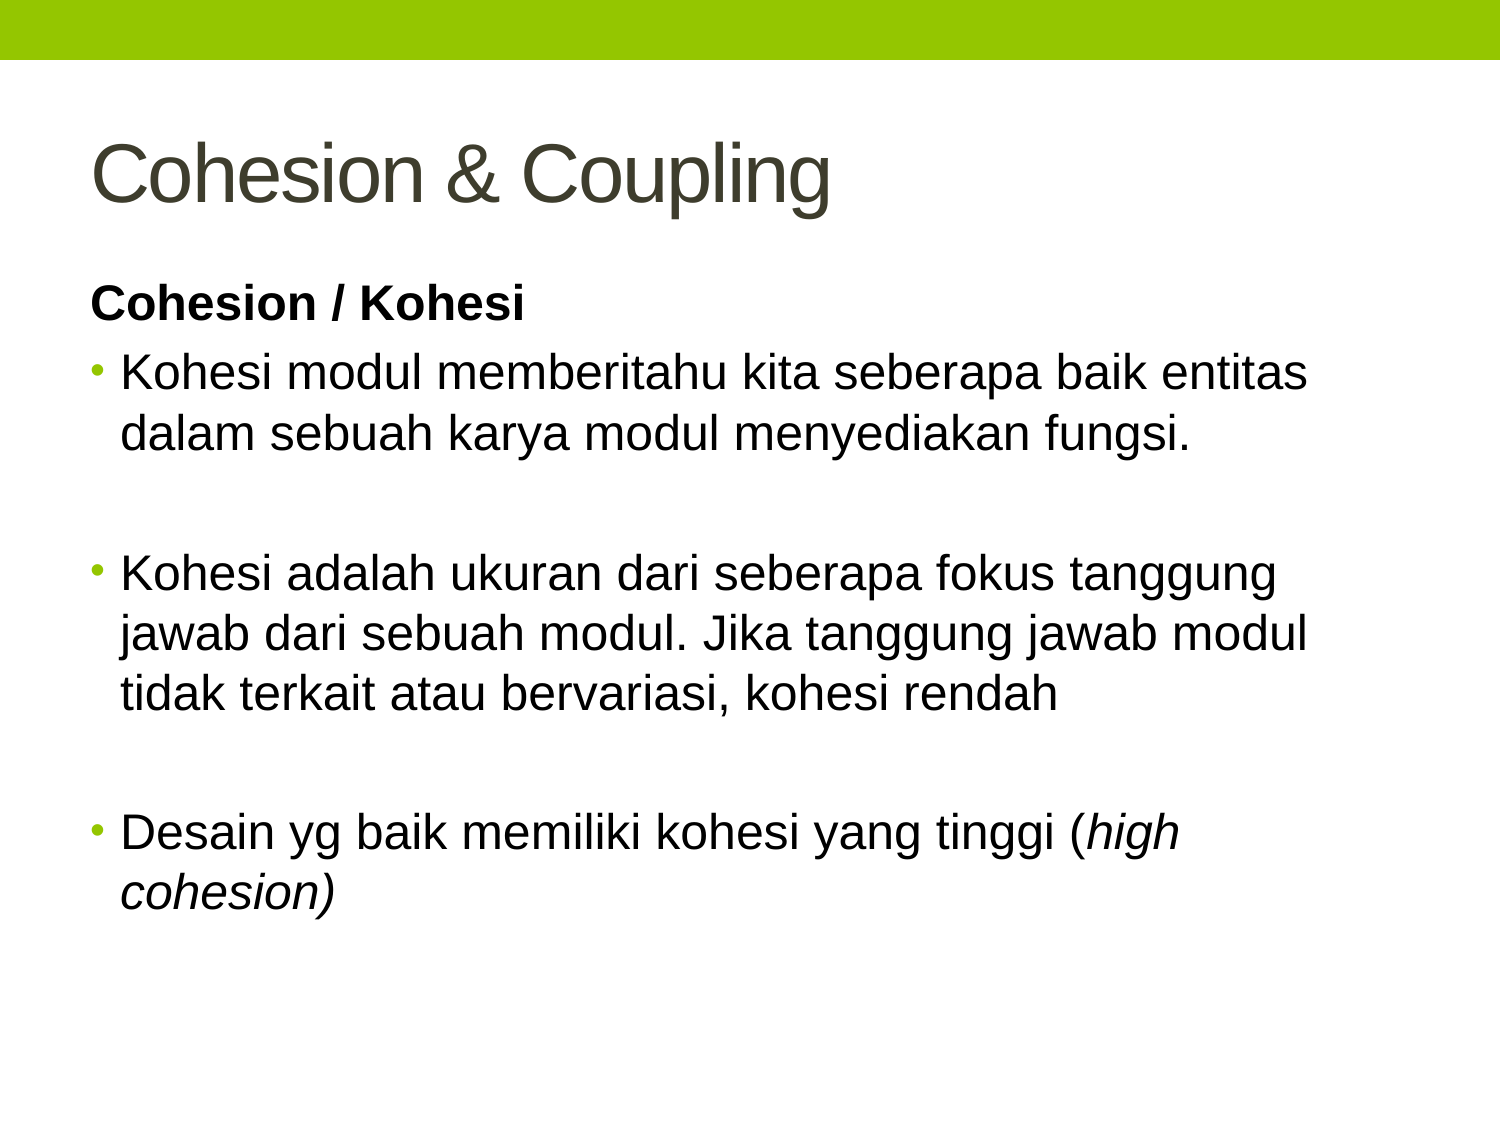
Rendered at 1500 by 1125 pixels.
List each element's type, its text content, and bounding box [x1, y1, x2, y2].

title Cohesion & Coupling [75, 87, 1425, 250]
list Cohesion / Kohesi Kohesi modul memberitahu kita seberapa baik entitas dalam sebuah karya modul menyediakan fungsi. Kohesi adalah ukuran dari seberapa fokus tanggung jawab dari sebuah modul. Jika tanggung jawab modul tidak terkait atau bervariasi, kohesi rendah Desain yg baik memiliki kohesi yang tinggi (high cohesion) [75, 262, 1425, 1063]
